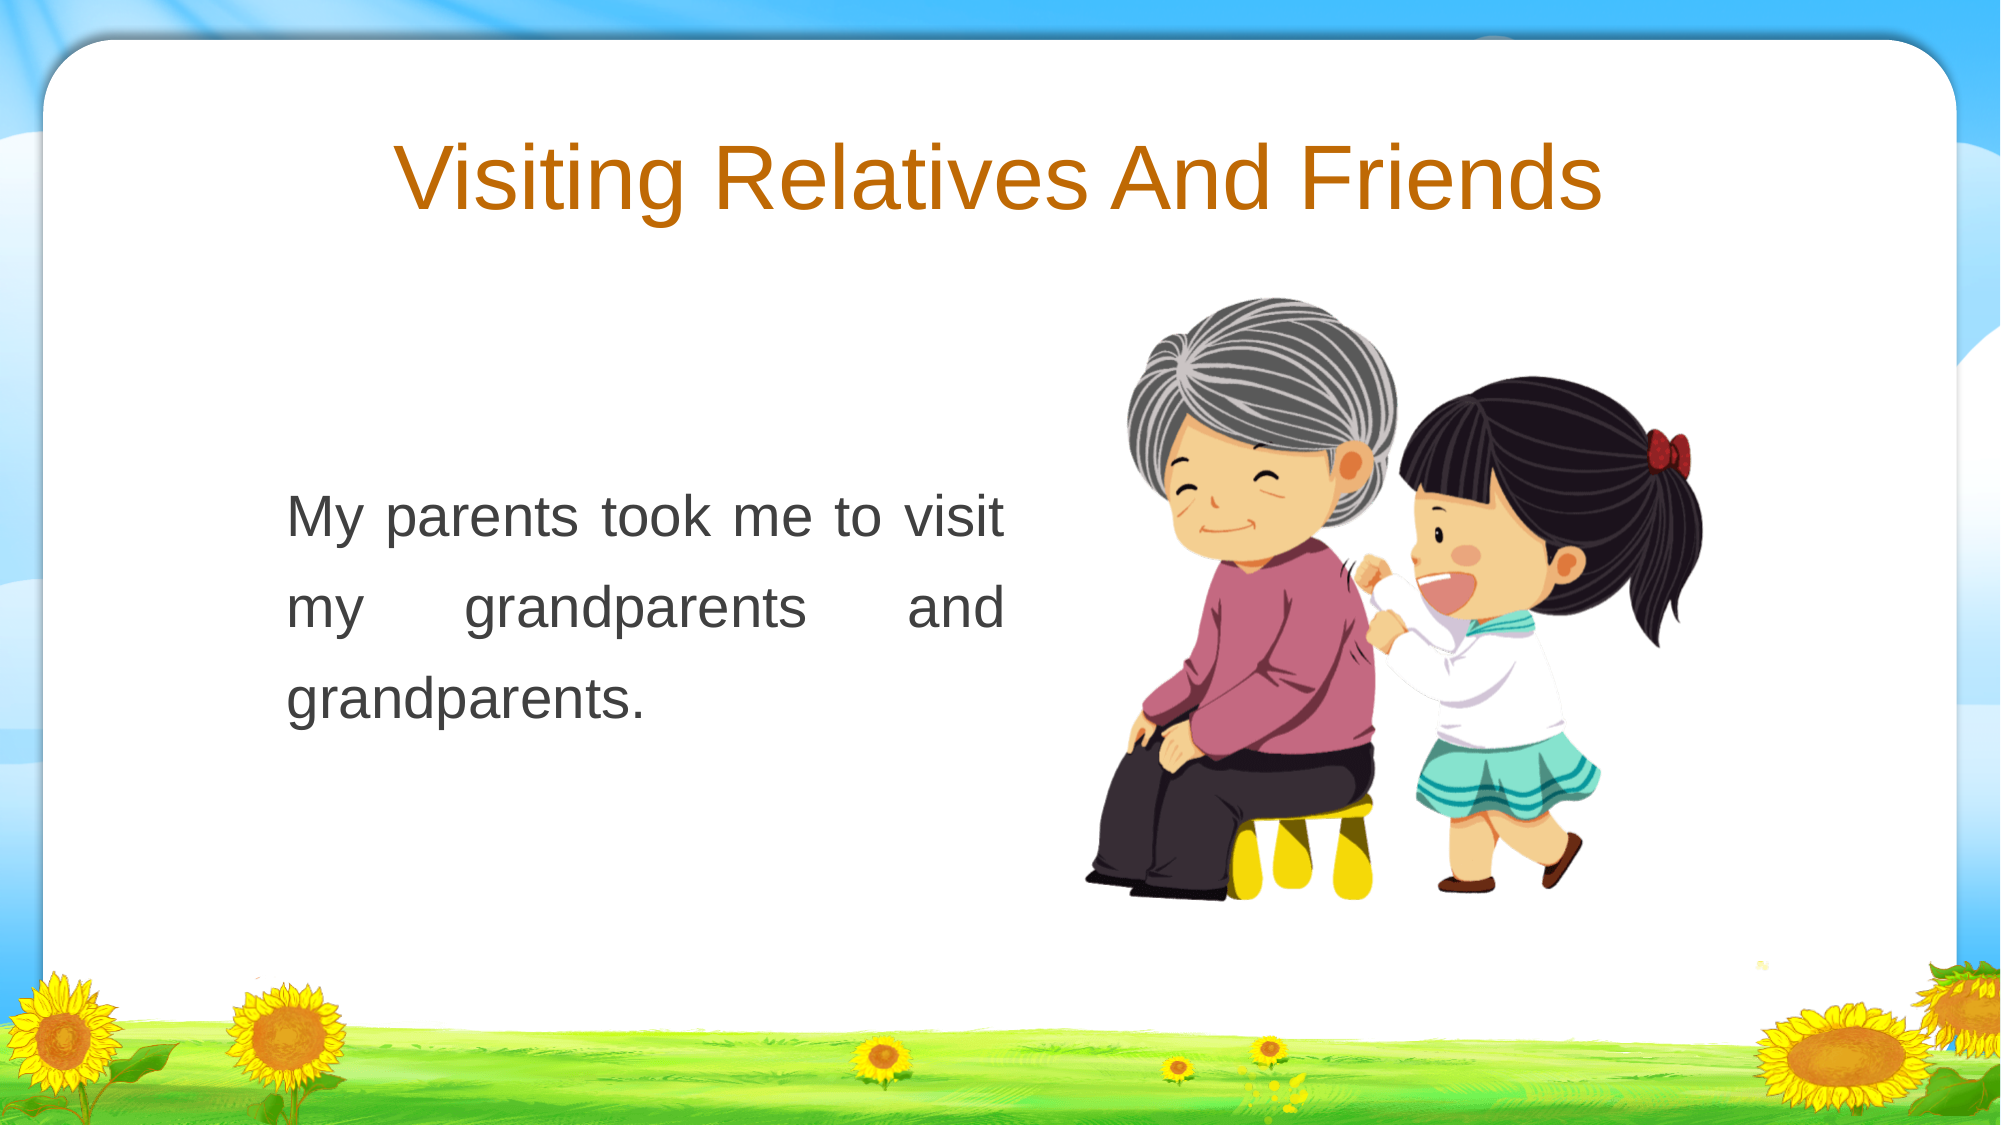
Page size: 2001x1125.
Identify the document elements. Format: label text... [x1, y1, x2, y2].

text_box My parents took me to visit my grandparents and grandparents. [271, 449, 1021, 738]
picture [0, 0, 2001, 1125]
text_box Visiting Relatives And Friends [378, 110, 1622, 236]
